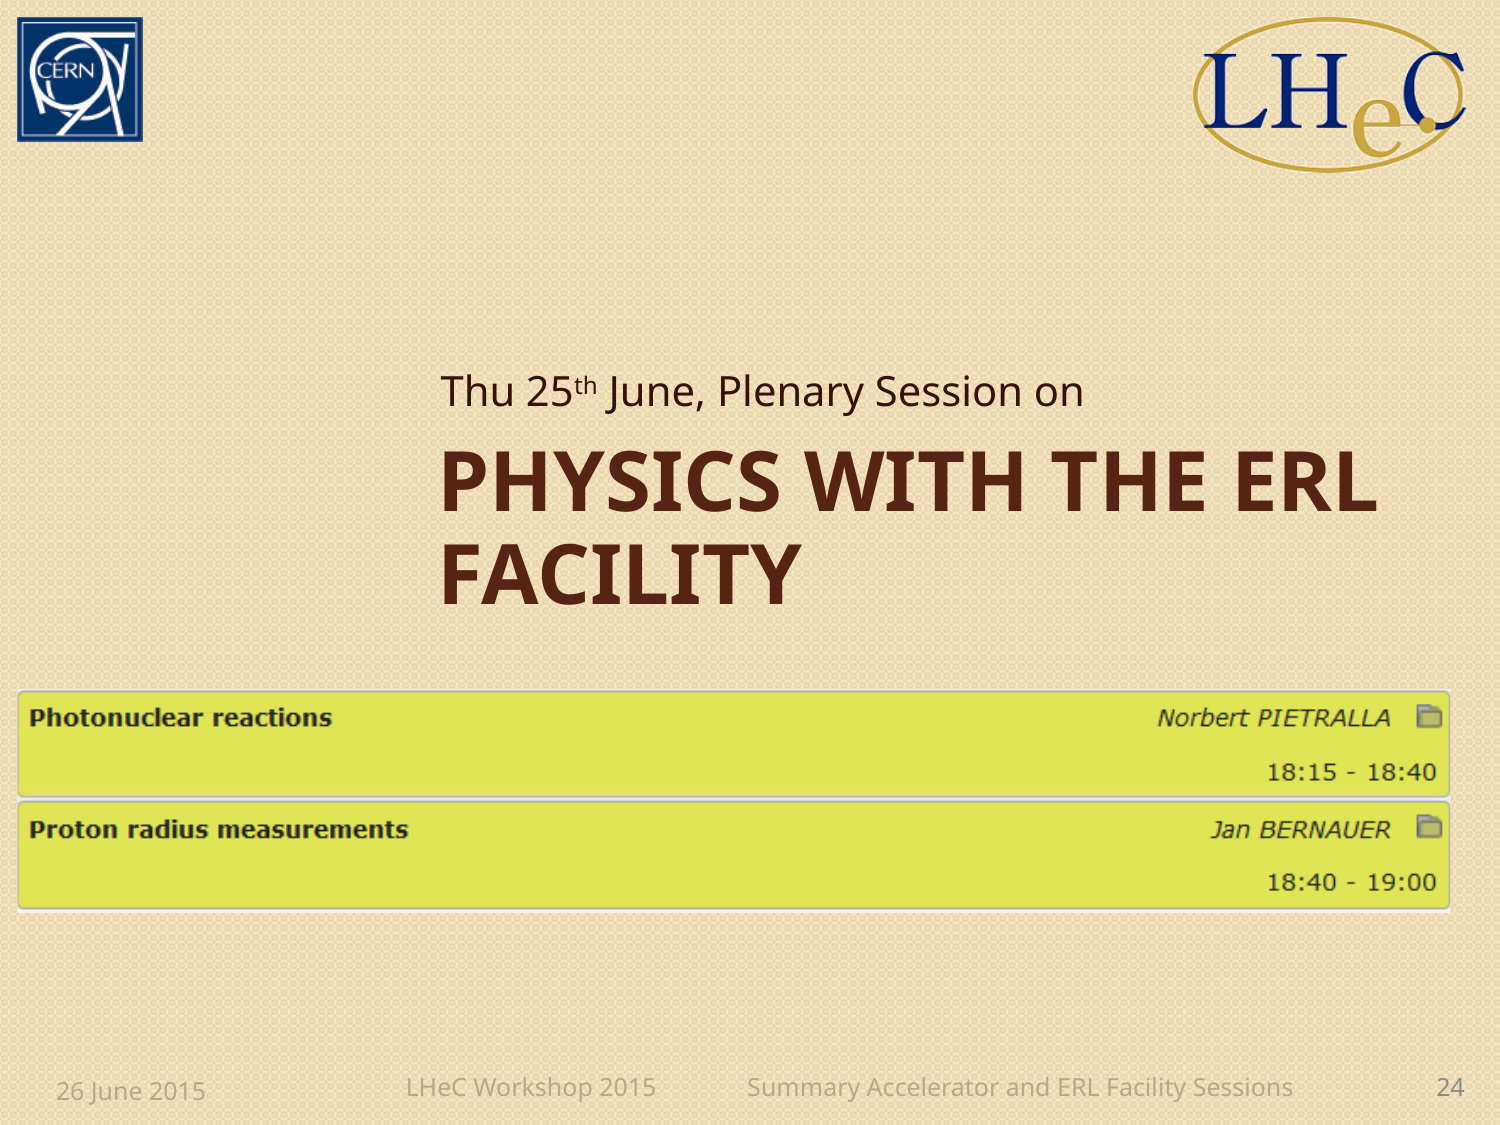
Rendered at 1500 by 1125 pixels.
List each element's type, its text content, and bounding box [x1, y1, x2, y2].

picture [1193, 17, 1466, 173]
footer LHeC Workshop 2015 Summary Accelerator and ERL Facility Sessions [301, 1058, 1400, 1113]
picture [17, 689, 1451, 914]
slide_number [41, 1058, 290, 1114]
slide_number 24 [1413, 1058, 1488, 1113]
picture [17, 17, 143, 142]
list Thu 25th June, Plenary Session on [422, 174, 1473, 423]
title Physics with the ERL Facility [422, 426, 1473, 802]
